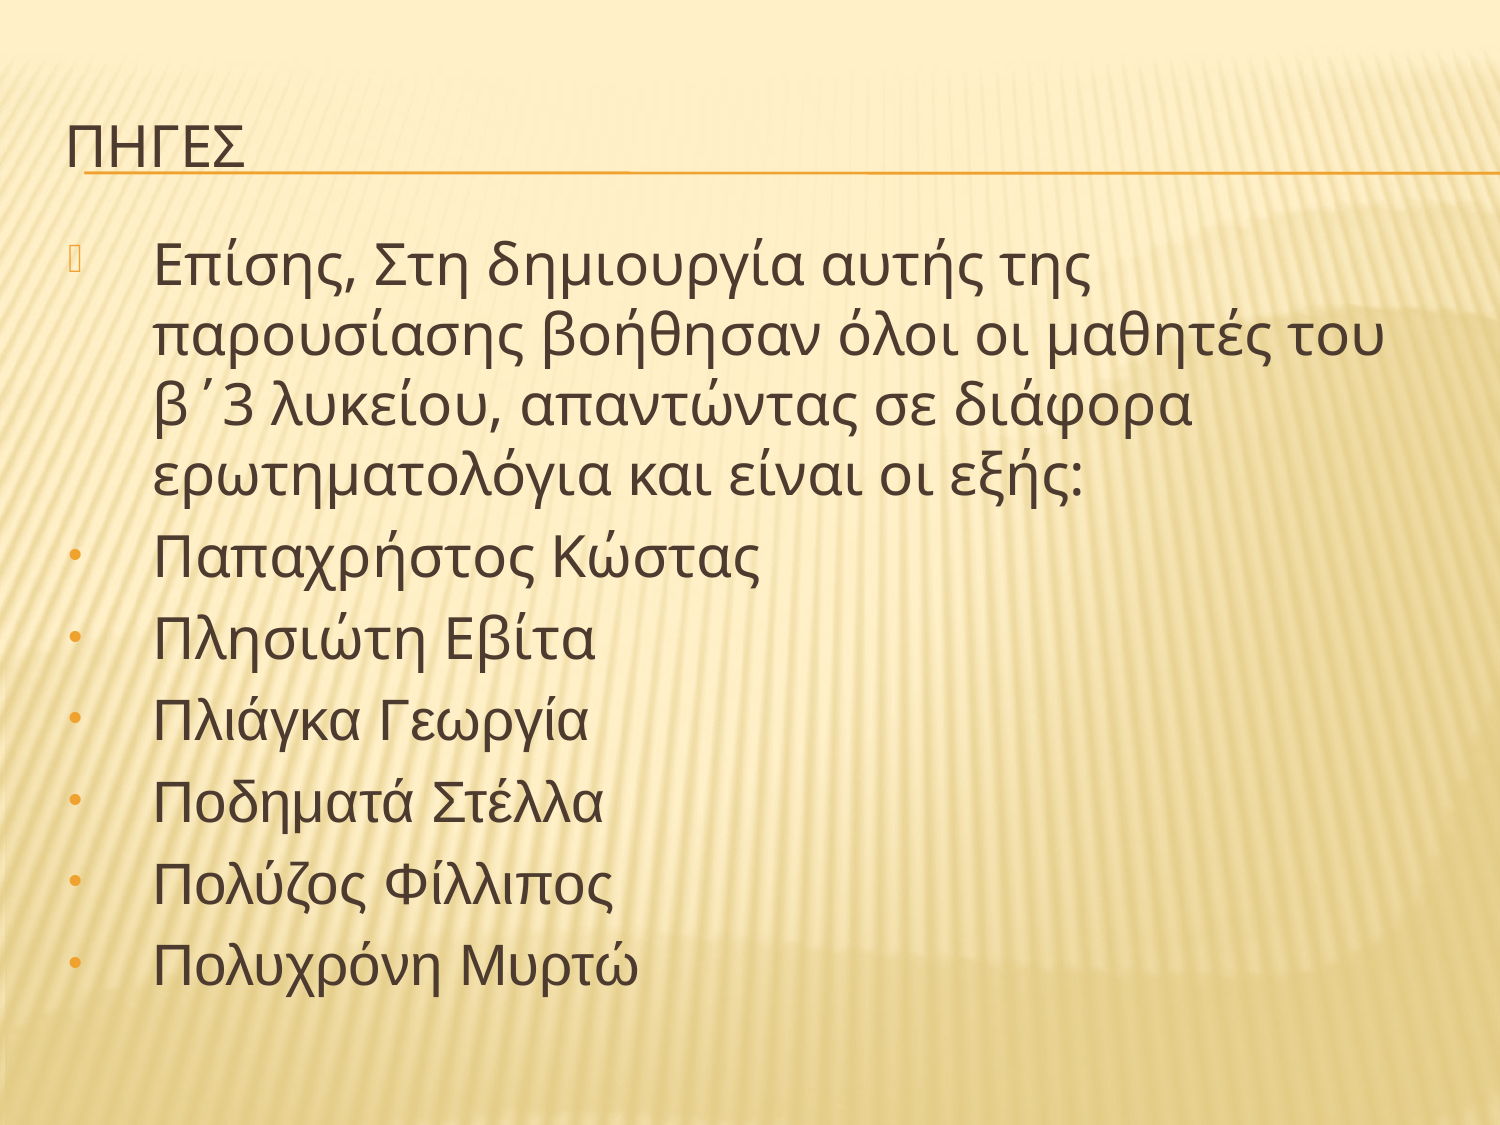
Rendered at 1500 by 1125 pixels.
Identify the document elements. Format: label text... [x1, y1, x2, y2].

title πηγεσ [49, 75, 1475, 213]
list Επίσης, Στη δημιουργία αυτής της παρουσίασης βοήθησαν όλοι οι μαθητές του β΄3 λυκείου, απαντώντας σε διάφορα ερωτηματολόγια και είναι οι εξής: Παπαχρήστος Κώστας Πλησιώτη Εβίτα Πλιάγκα Γεωργία Ποδηματά Στέλλα Πολύζος Φίλλιπος Πολυχρόνη Μυρτώ [52, 219, 1469, 1047]
